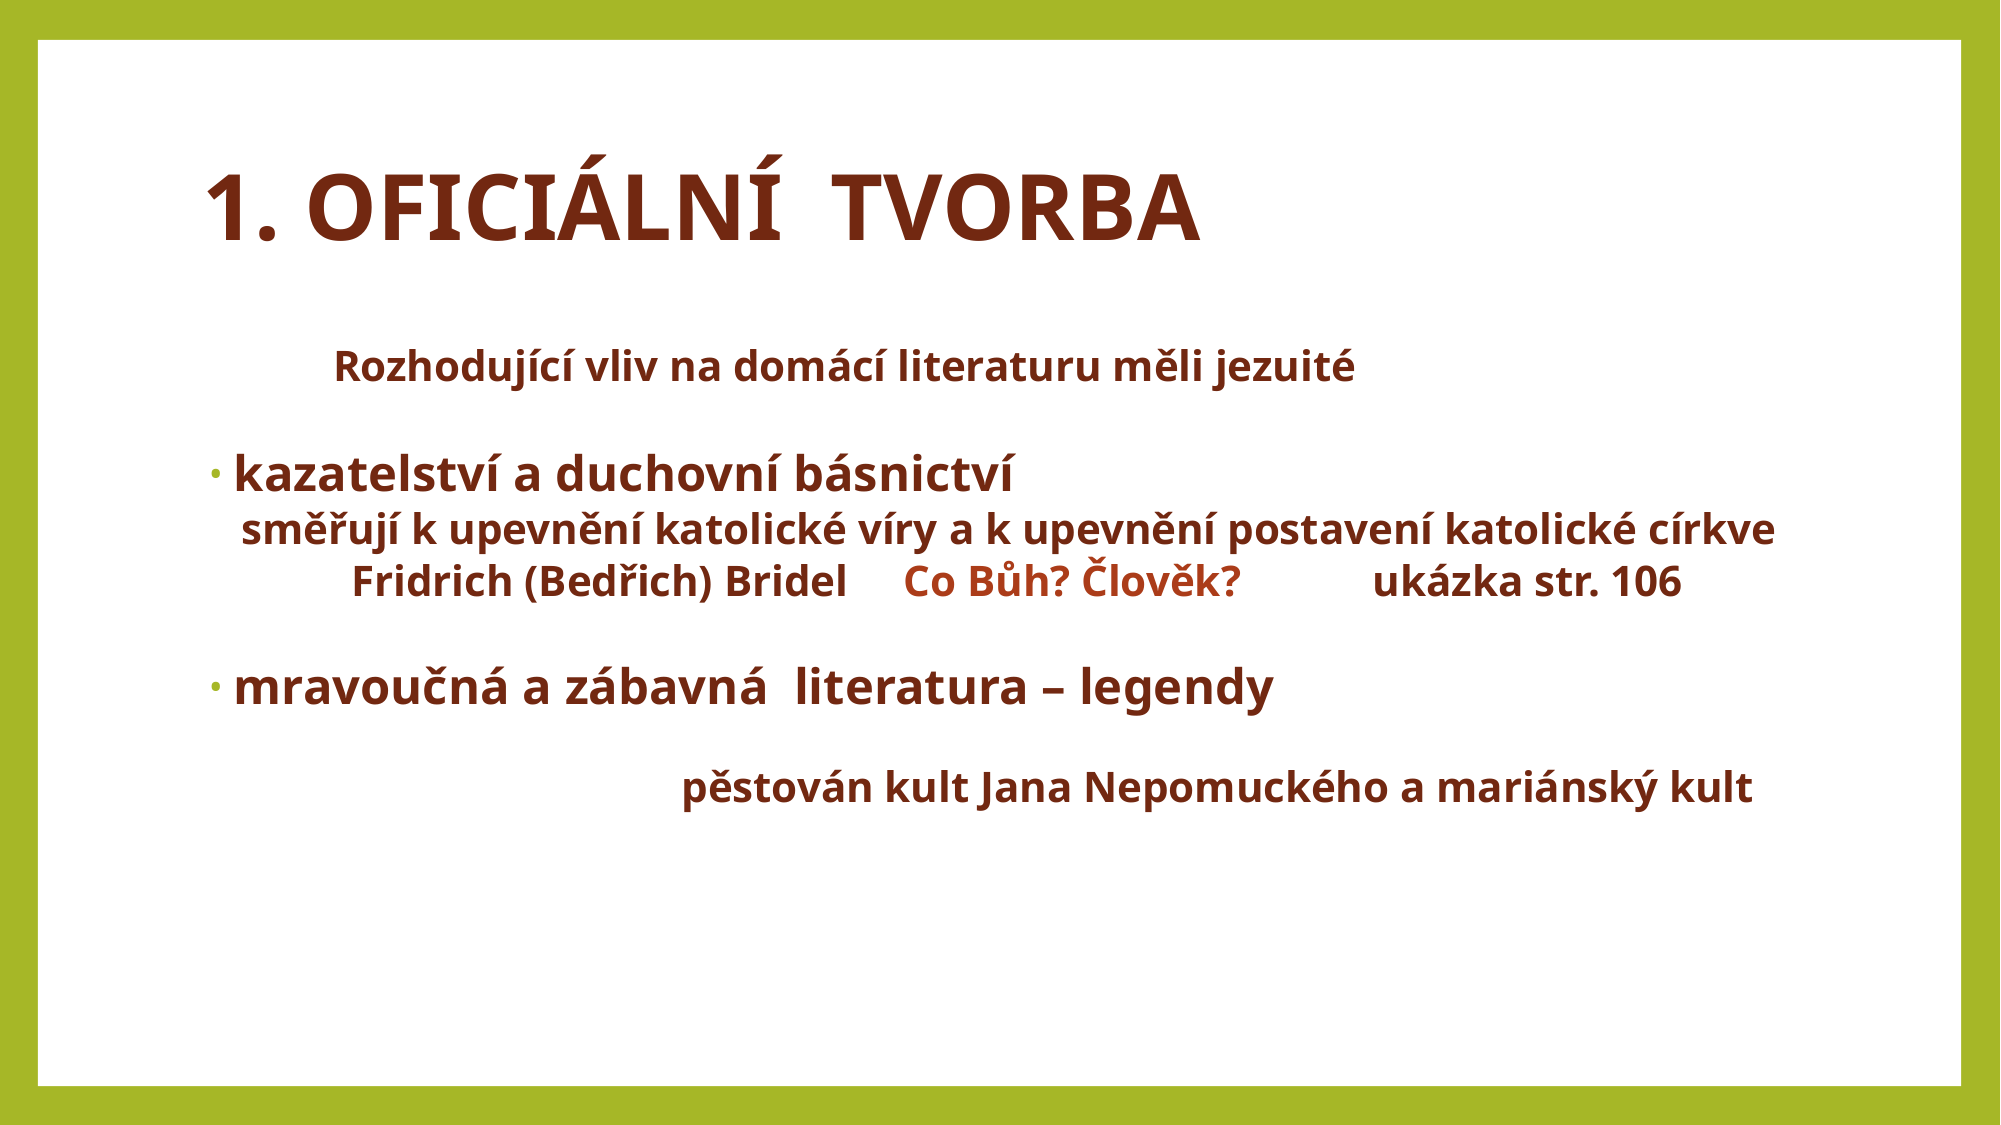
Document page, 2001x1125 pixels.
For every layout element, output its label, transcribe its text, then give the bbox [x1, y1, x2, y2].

list Rozhodující vliv na domácí literaturu měli jezuité kazatelství a duchovní básnictví směřují k upevnění katolické víry a k upevnění postavení katolické církve Fridrich (Bedřich) Bridel Co Bůh? Člověk? ukázka str. 106 mravoučná a zábavná literatura – legendy pěstován kult Jana Nepomuckého a mariánský kult [187, 337, 1808, 1000]
title 1. OFICIÁLNÍ TVORBA [187, 99, 1808, 323]
